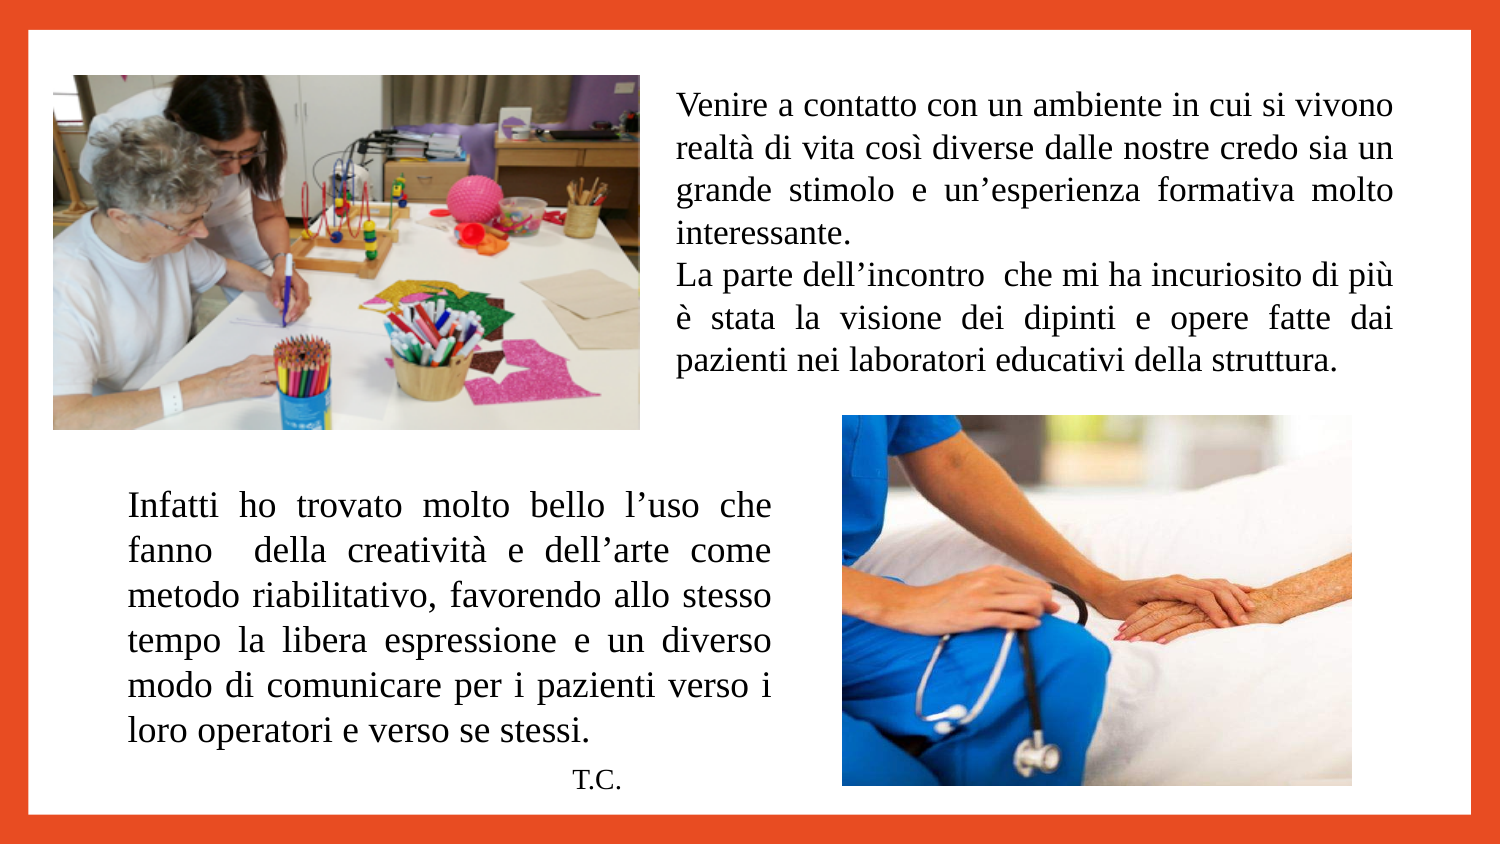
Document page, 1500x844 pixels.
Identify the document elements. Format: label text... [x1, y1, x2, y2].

picture [53, 75, 641, 430]
text_box Infatti ho trovato molto bello l’uso che fanno della creatività e dell’arte come metodo riabilitativo, favorendo allo stesso tempo la libera espressione e un diverso modo di comunicare per i pazienti verso i loro operatori e verso se stessi. [116, 474, 784, 756]
text_box T.C. [557, 745, 830, 811]
picture [842, 415, 1352, 787]
text_box Venire a contatto con un ambiente in cui si vivono realtà di vita così diverse dalle nostre credo sia un grande stimolo e un’esperienza formativa molto interessante. La parte dell’incontro che mi ha incuriosito di più è stata la visione dei dipinti e opere fatte dai pazienti nei laboratori educativi della struttura. [664, 75, 1406, 385]
